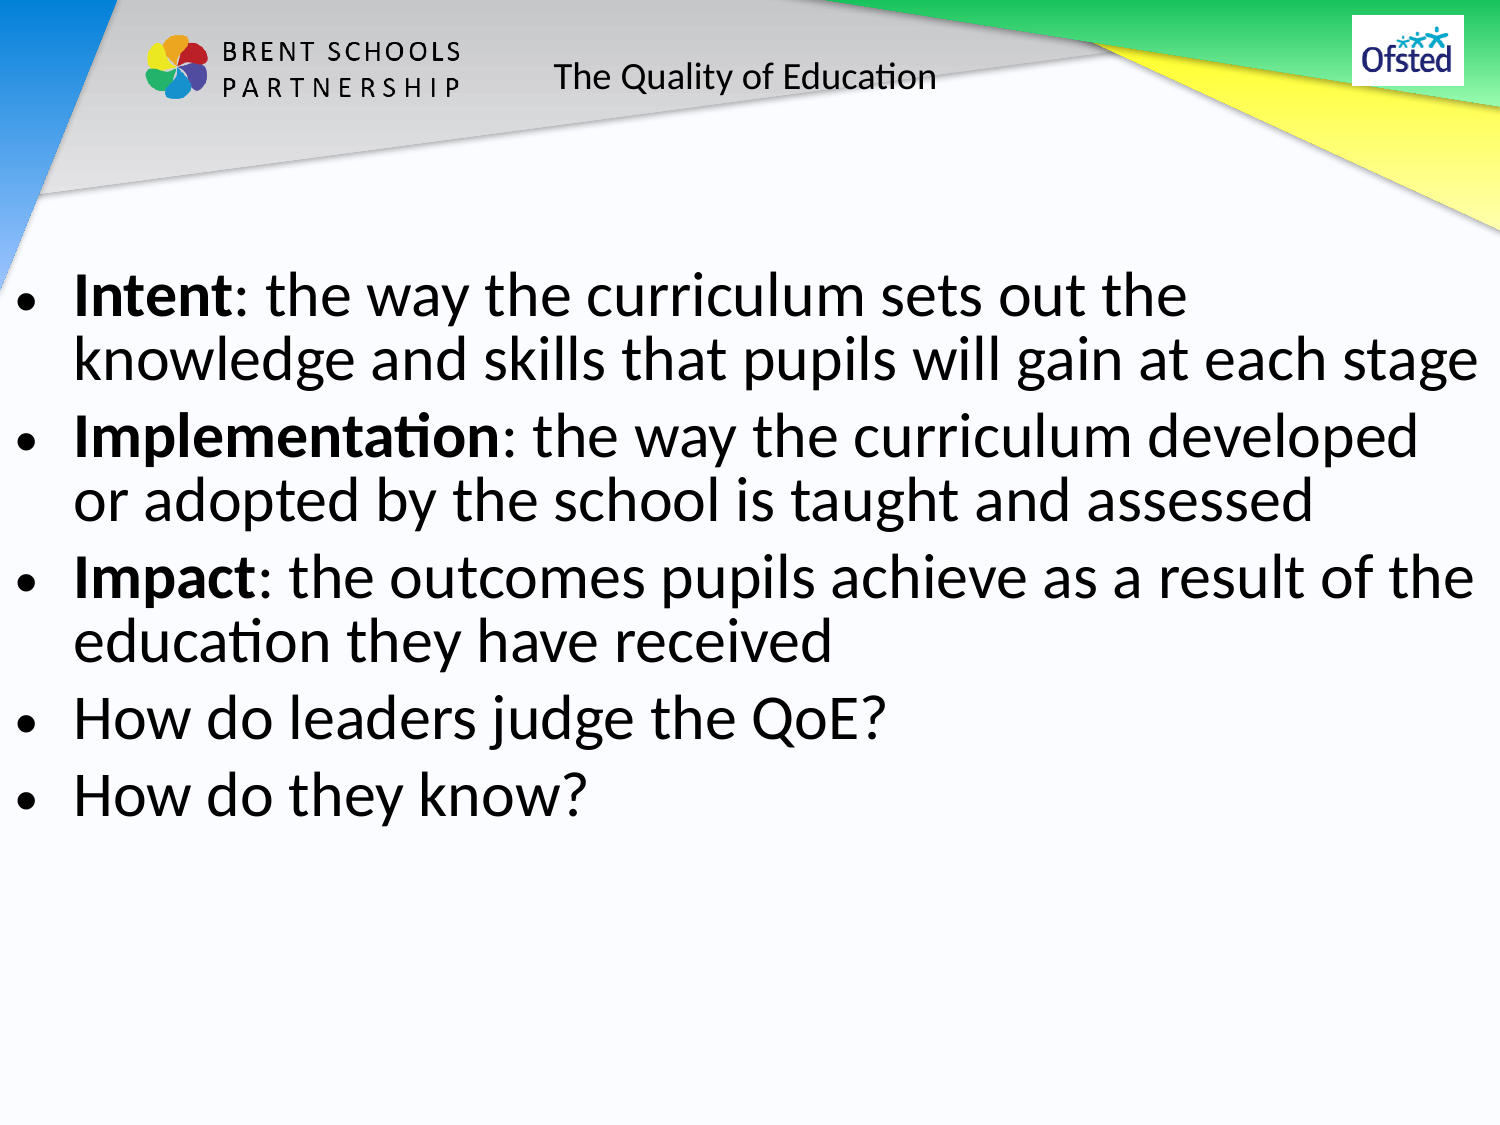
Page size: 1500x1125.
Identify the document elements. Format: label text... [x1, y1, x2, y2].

list Intent: the way the curriculum sets out the knowledge and skills that pupils will gain at each stage Implementation: the way the curriculum developed or adopted by the school is taught and assessed Impact: the outcomes pupils achieve as a result of the education they have received How do leaders judge the QoE? How do they know? [0, 185, 1500, 860]
picture [1352, 15, 1465, 86]
title The Quality of Education [0, 52, 1500, 185]
picture [122, 0, 491, 52]
